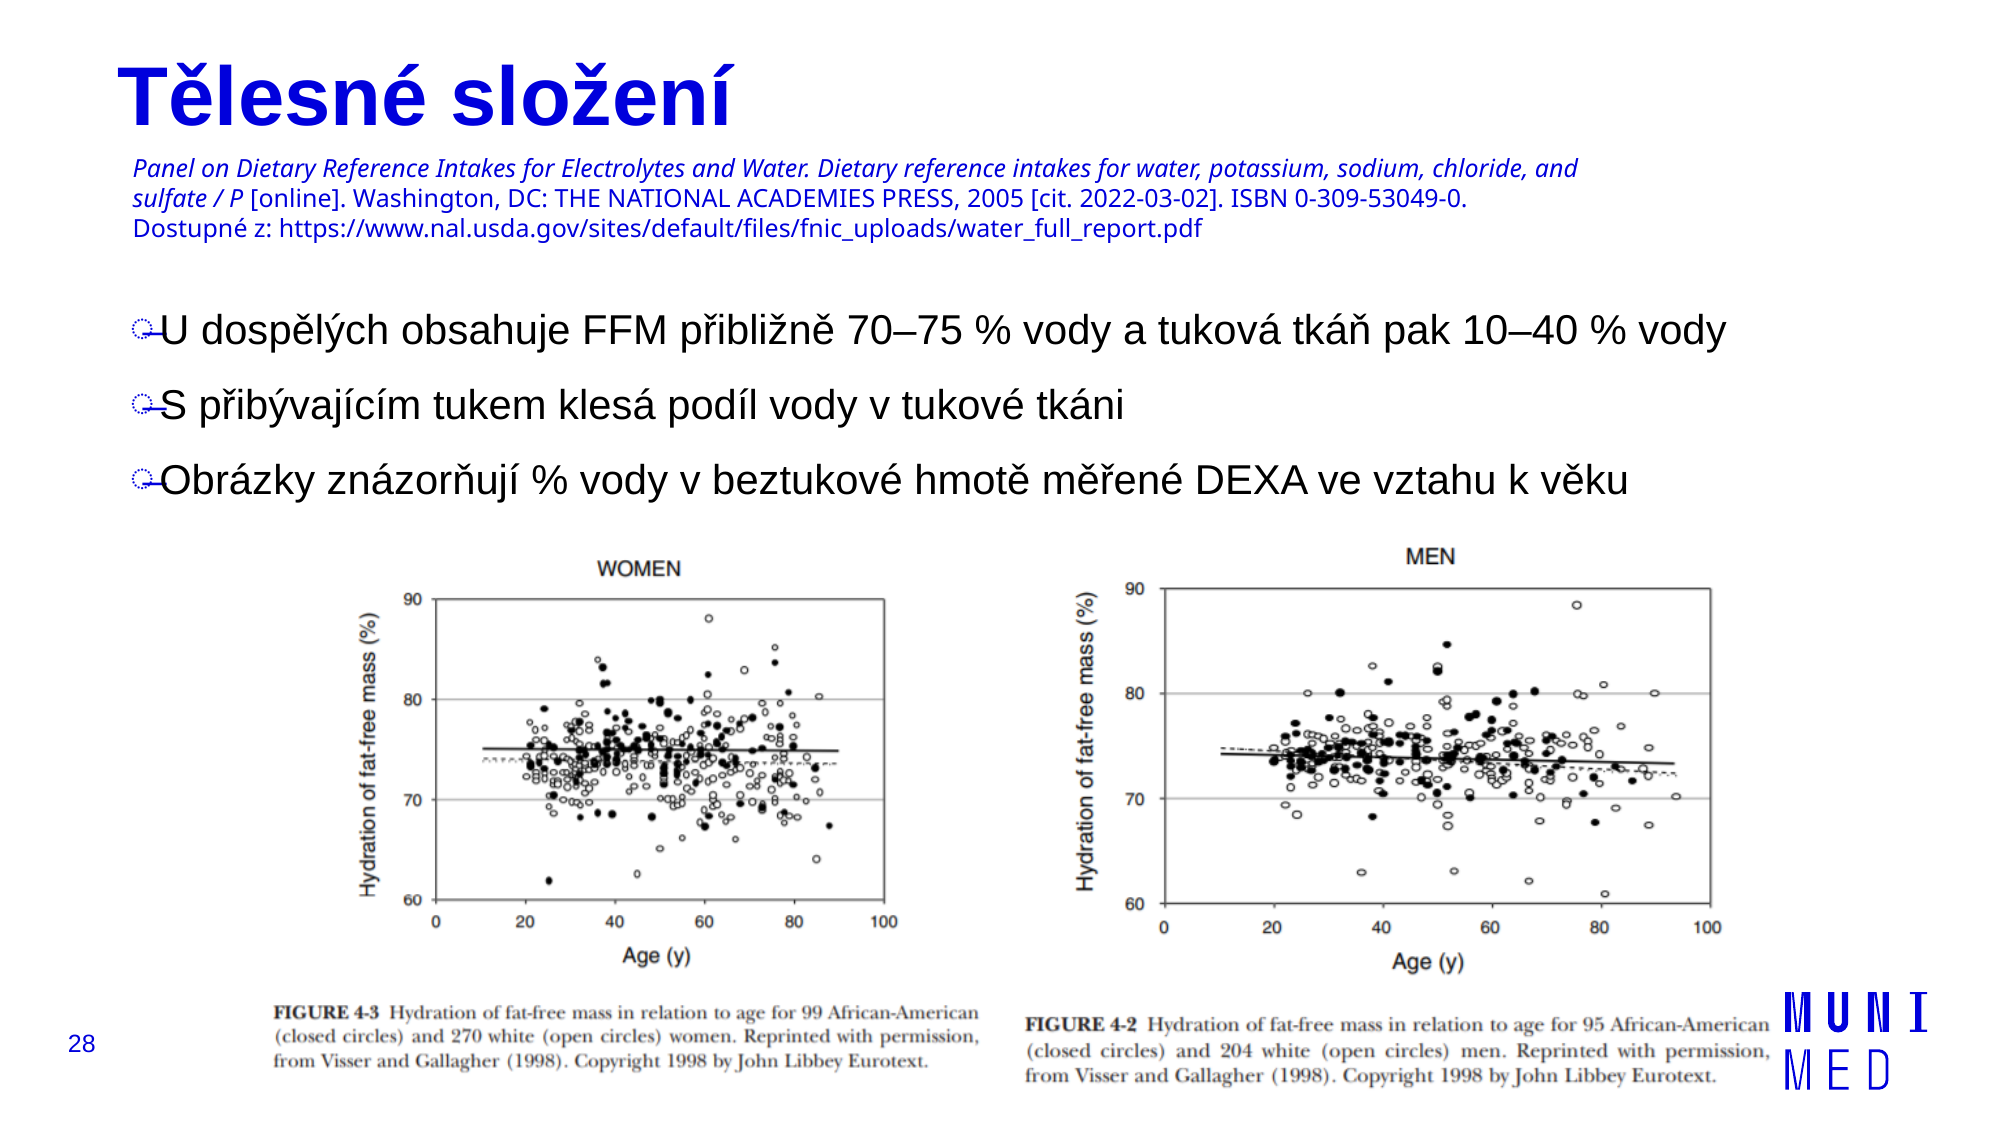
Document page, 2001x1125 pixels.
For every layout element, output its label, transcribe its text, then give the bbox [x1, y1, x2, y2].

picture [267, 546, 991, 1081]
slide_number 28 [67, 1021, 110, 1063]
text_box Panel on Dietary Reference Intakes for Electrolytes and Water. Dietary reference intakes for water, potassium, sodium, chloride, and sulfate / P [online]. Washington, DC: THE NATIONAL ACADEMIES PRESS, 2005 [cit. 2022-03-02]. ISBN 0-309-53049-0. Dostupné z: https://www.nal.usda.gov/sites/default/files/fnic_uploads/water_full_report.pdf [117, 145, 1656, 251]
title Tělesné složení [117, 58, 1882, 133]
list U dospělých obsahuje FFM přibližně 70–75 % vody a tuková tkáň pak 10–40 % vody S přibývajícím tukem klesá podíl vody v tukové tkáni Obrázky znázorňují % vody v beztukové hmotě měřené DEXA ve vztahu k věku [117, 277, 1882, 957]
picture [999, 529, 1785, 1098]
